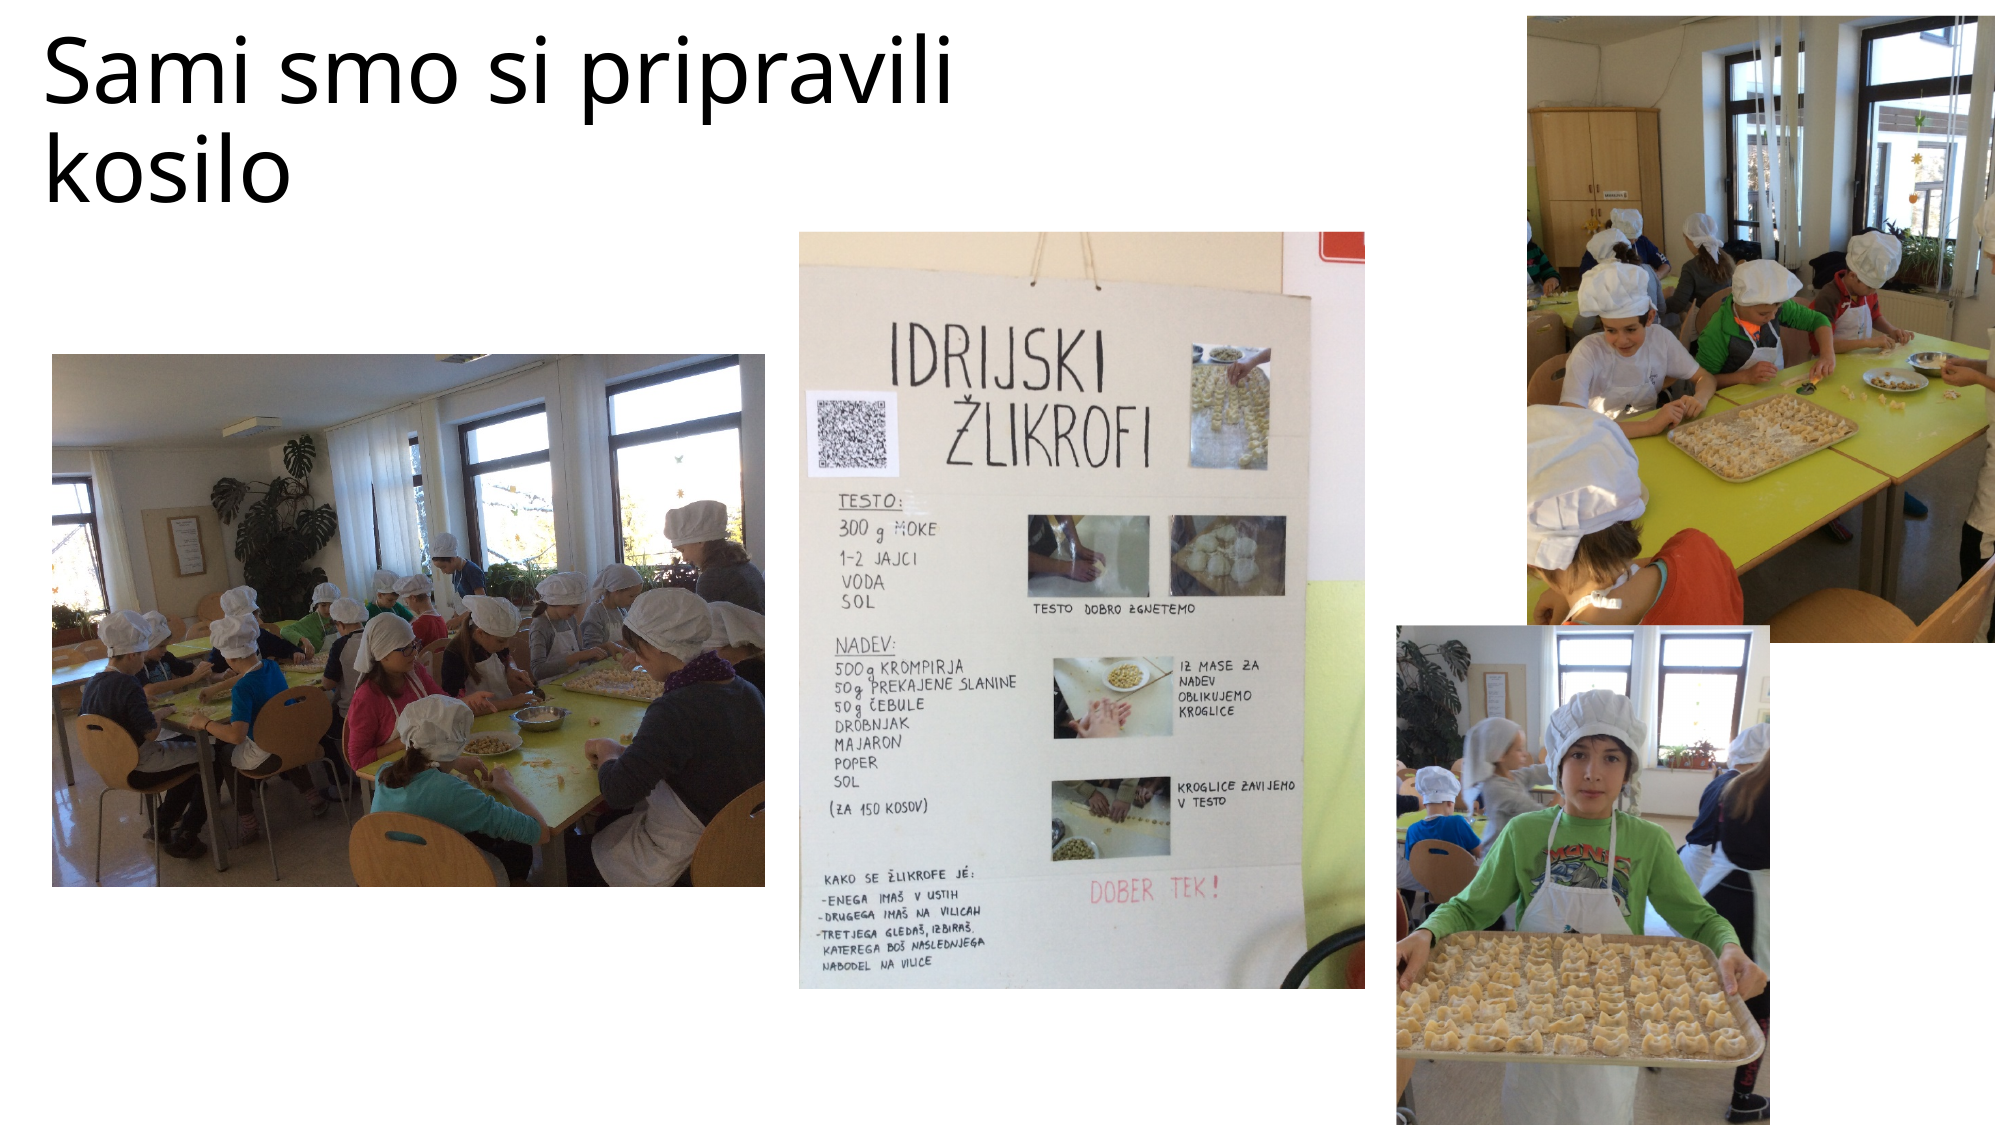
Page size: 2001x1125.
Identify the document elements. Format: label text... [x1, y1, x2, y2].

picture [52, 16, 2000, 1125]
title Sami smo si pripravili kosilo [27, 15, 1114, 232]
